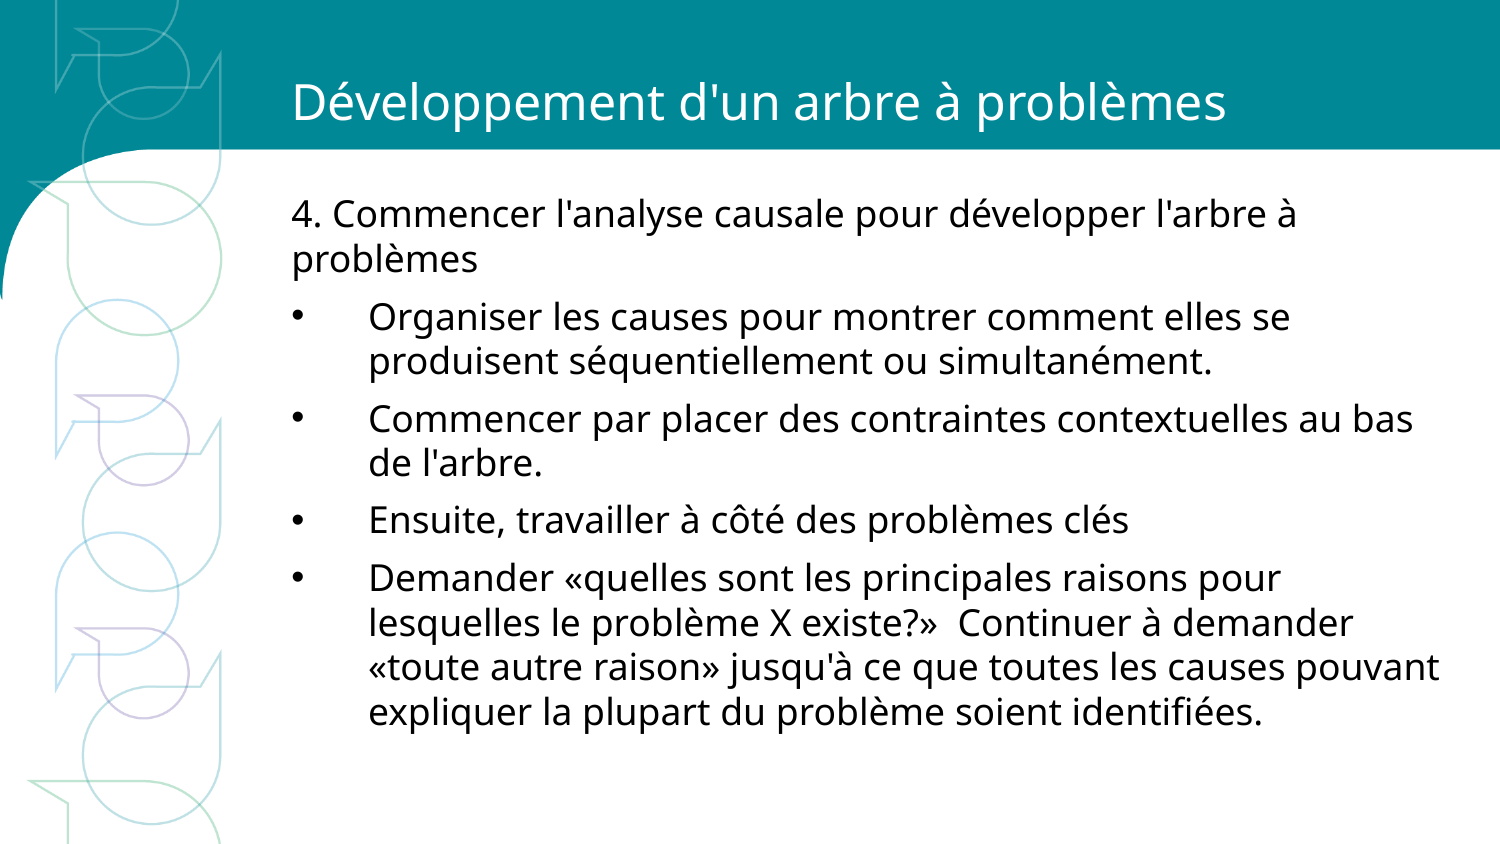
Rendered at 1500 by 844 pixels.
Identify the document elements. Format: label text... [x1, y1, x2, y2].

title Développement d'un arbre à problèmes [276, 0, 1500, 141]
list 4. Commencer l'analyse causale pour développer l'arbre à problèmes Organiser les causes pour montrer comment elles se produisent séquentiellement ou simultanément. Commencer par placer des contraintes contextuelles au bas de l'arbre. Ensuite, travailler à côté des problèmes clés Demander «quelles sont les principales raisons pour lesquelles le problème X existe?» Continuer à demander «toute autre raison» jusqu'à ce que toutes les causes pouvant expliquer la plupart du problème soient identifiées. [276, 183, 1471, 757]
picture [0, 0, 1500, 844]
